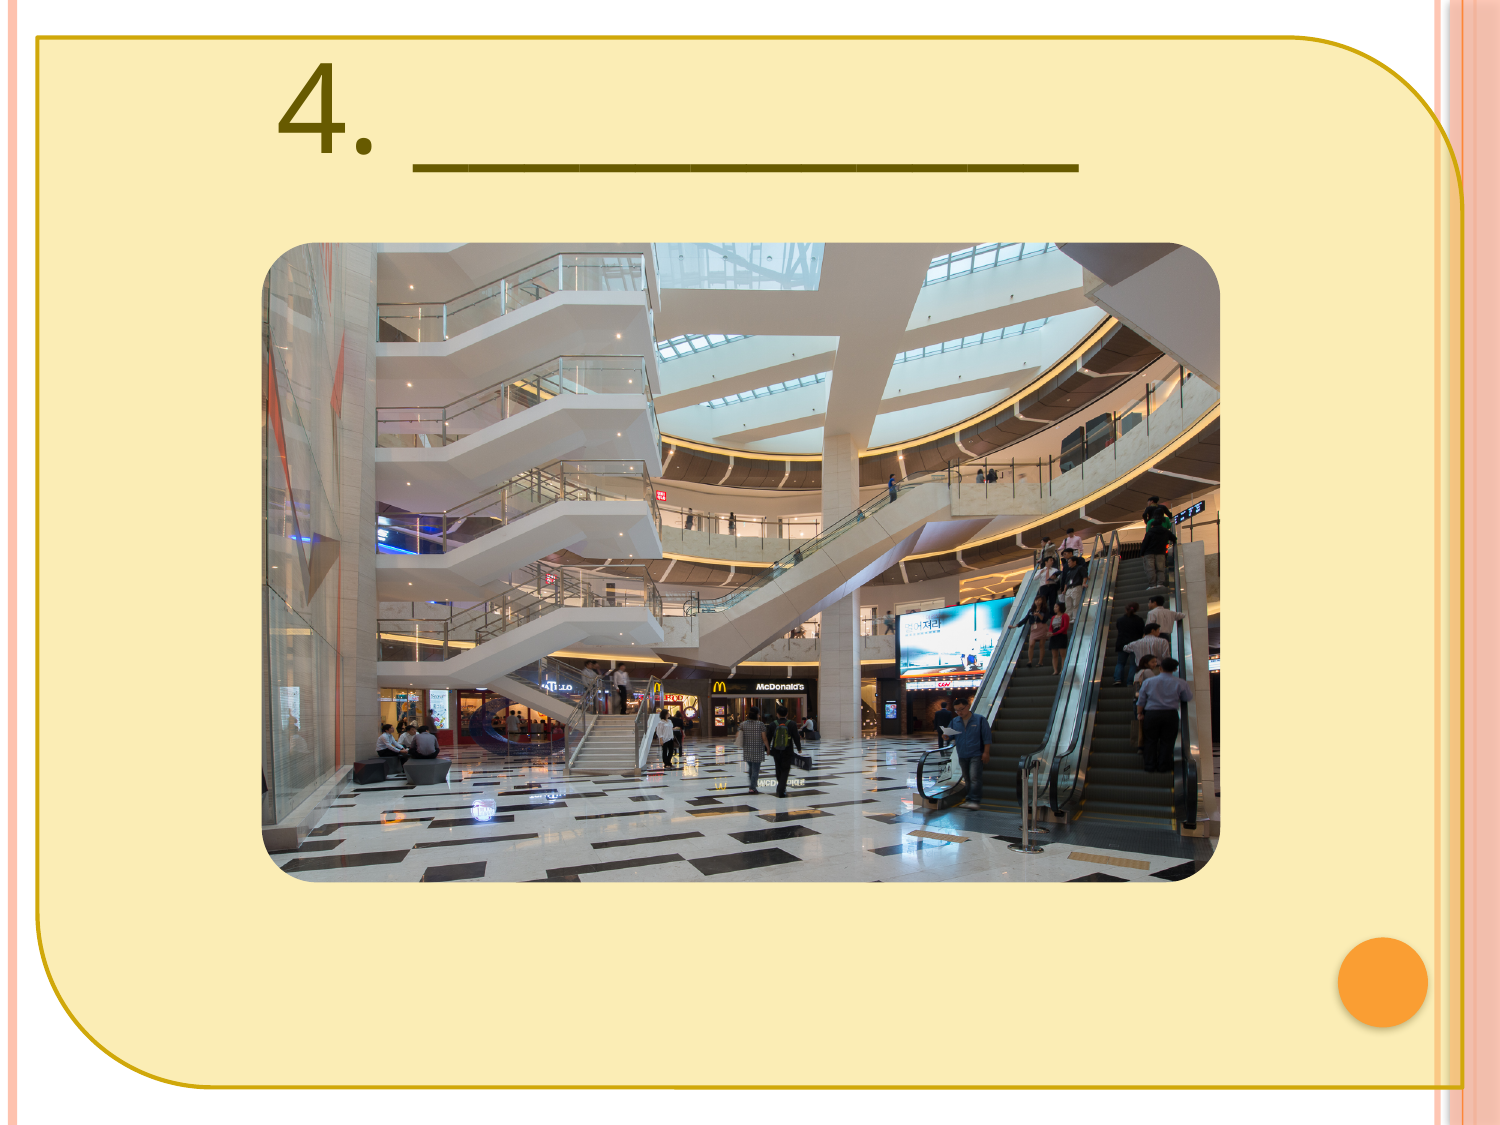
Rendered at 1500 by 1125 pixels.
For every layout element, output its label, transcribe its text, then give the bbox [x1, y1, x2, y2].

text_box 4. ____________ [261, 20, 1425, 186]
text_box [35, 35, 1465, 1090]
picture [261, 242, 1221, 883]
